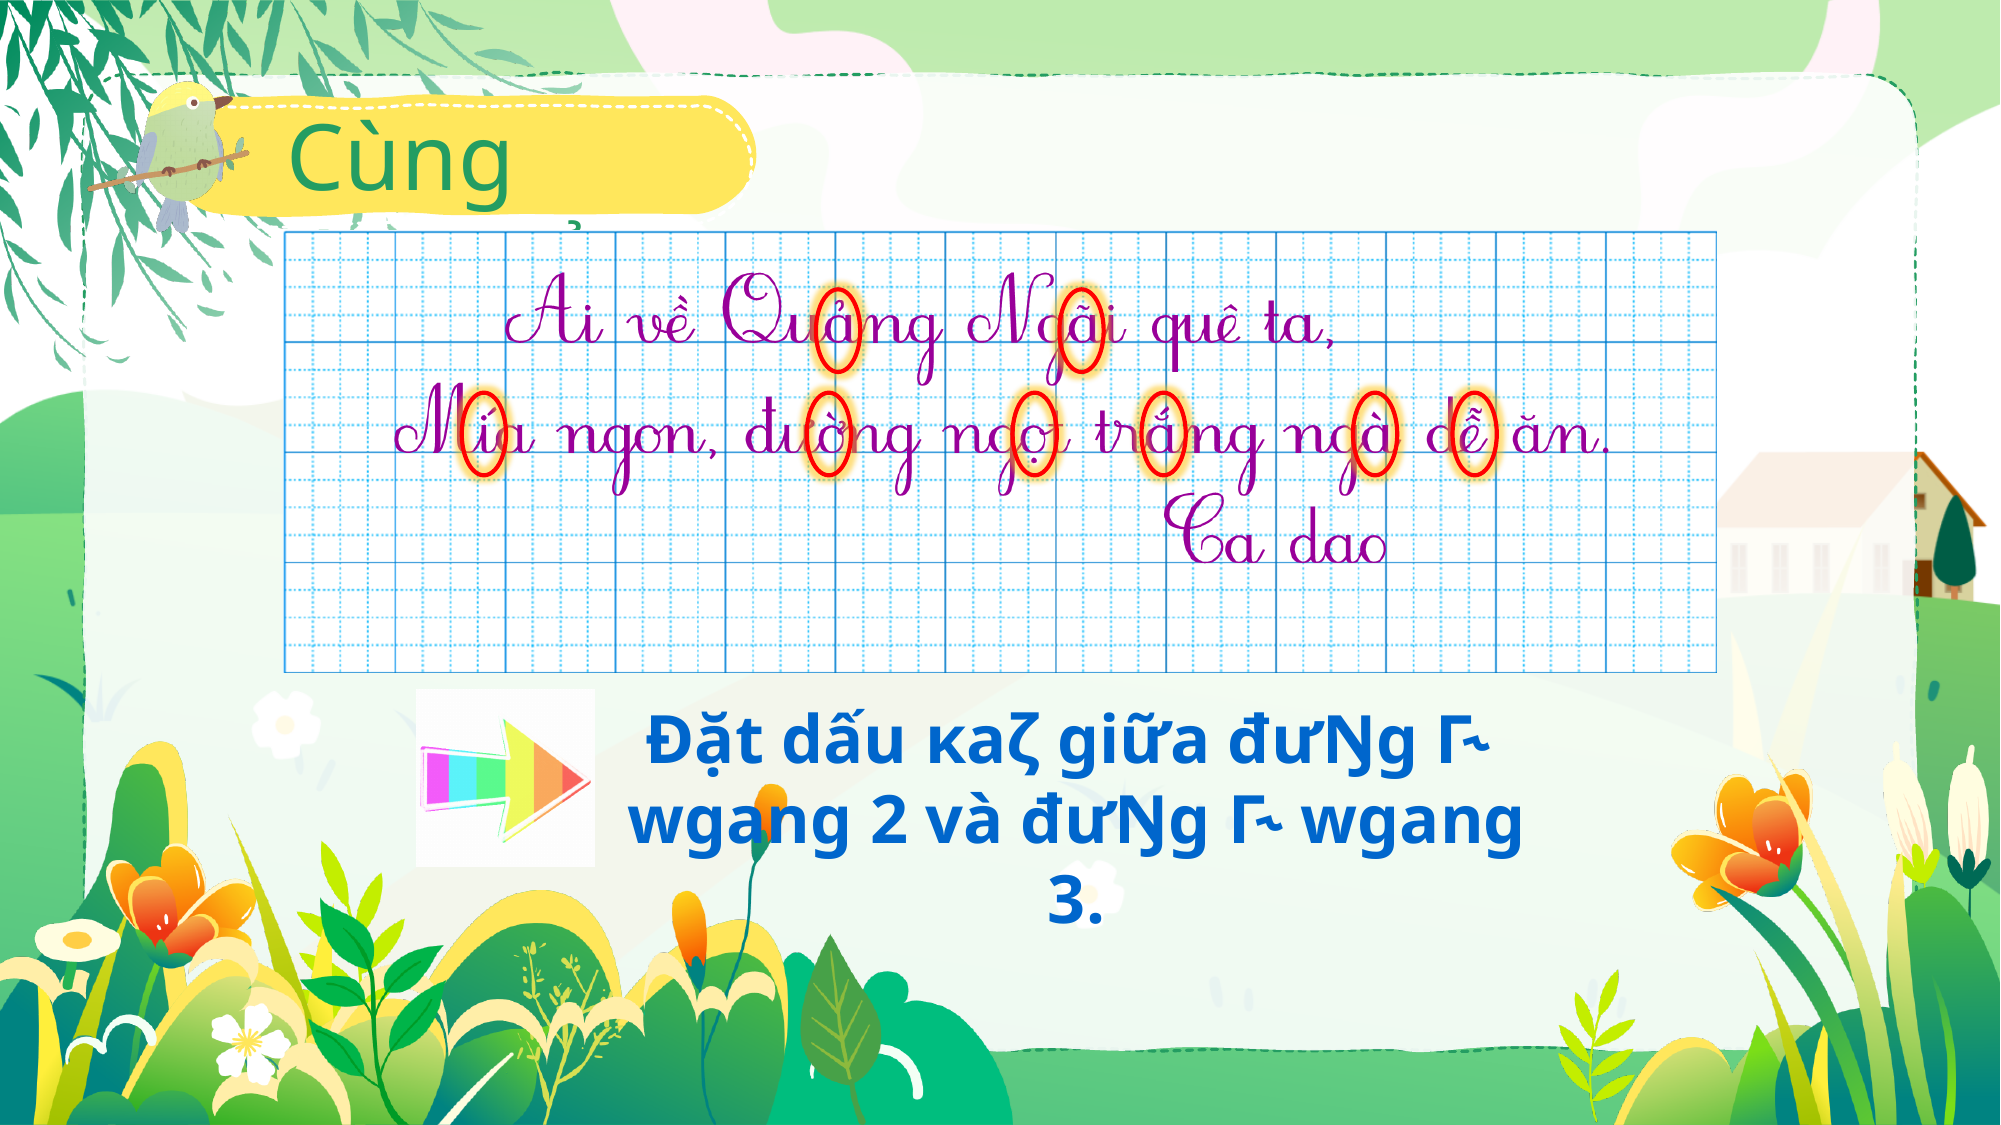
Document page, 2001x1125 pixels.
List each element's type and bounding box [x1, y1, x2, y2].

picture [0, 0, 2000, 1125]
text_box [84, 75, 757, 235]
